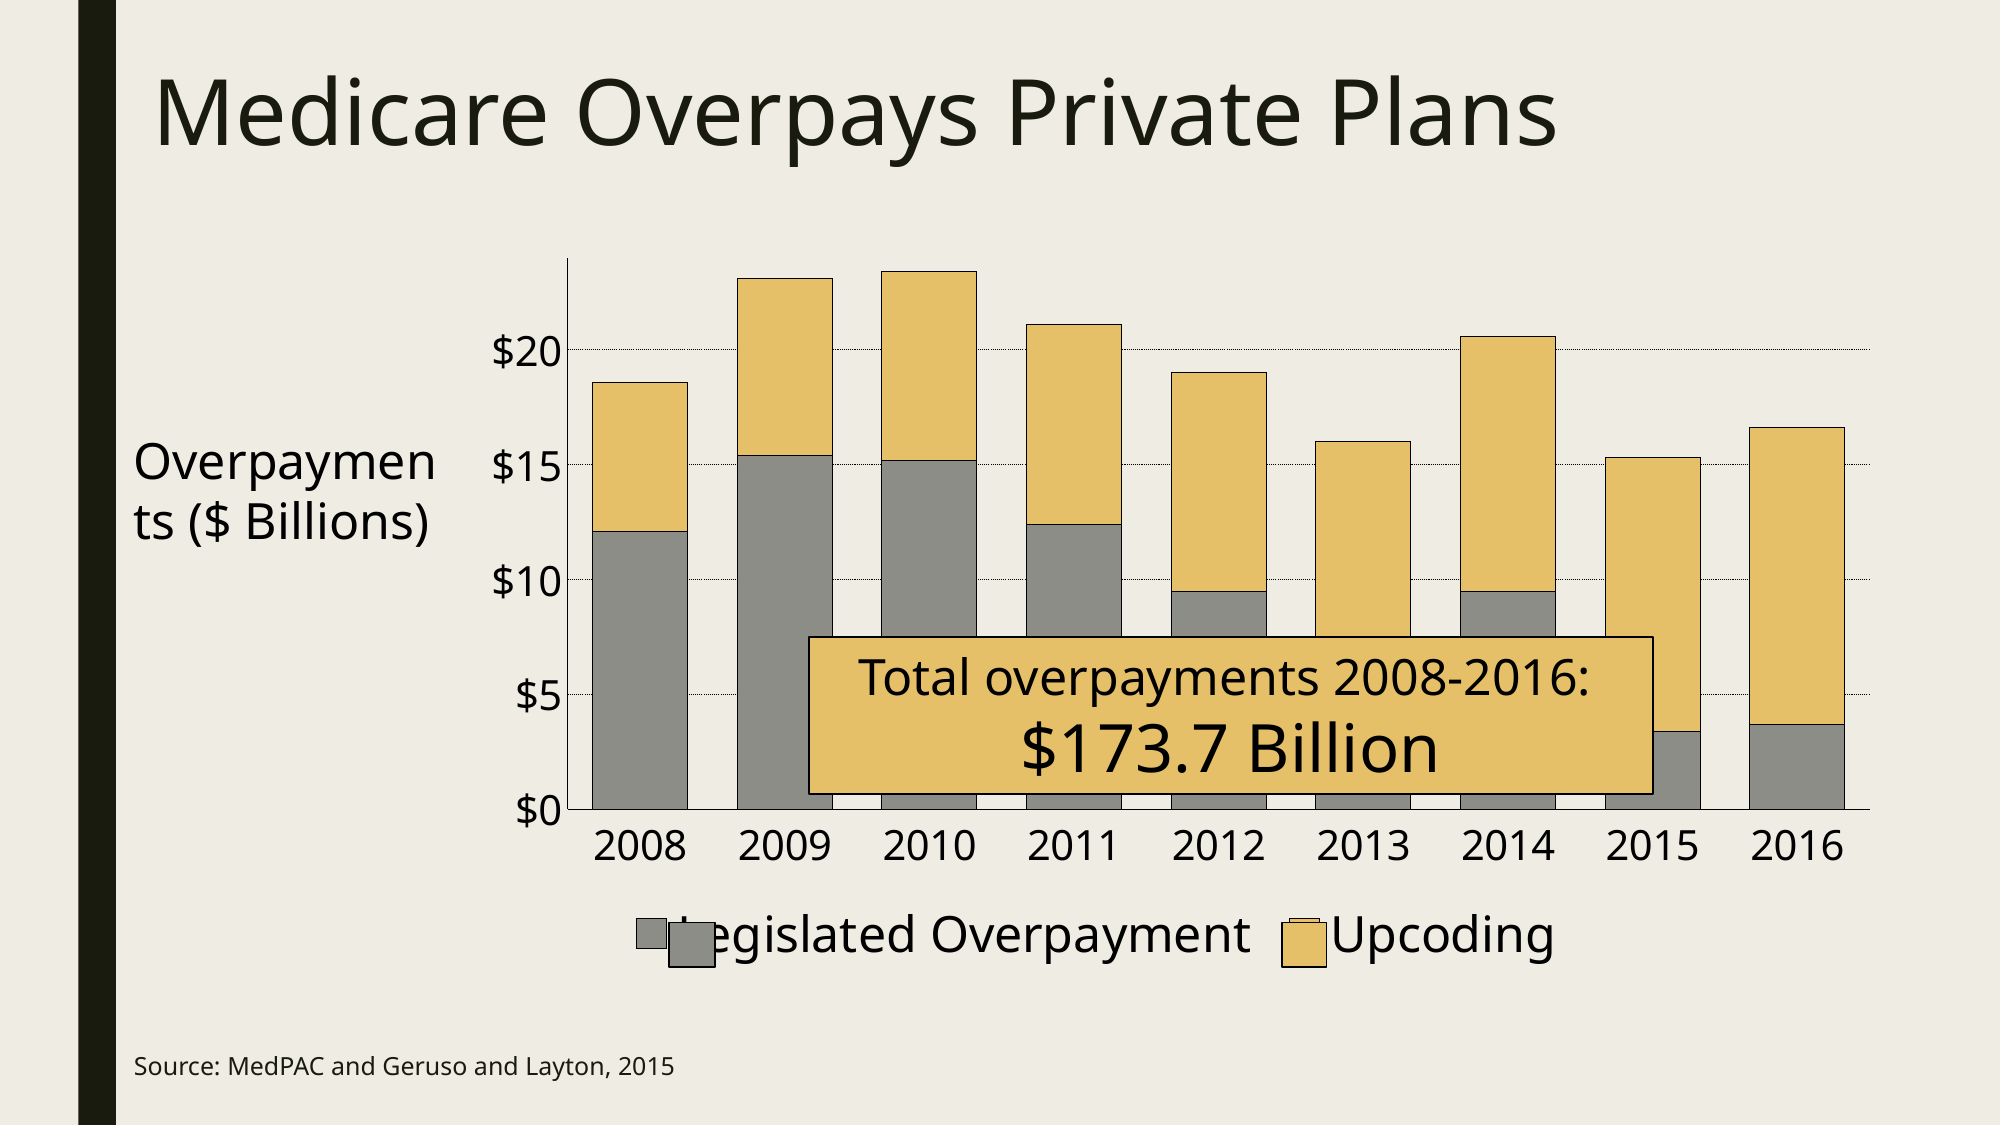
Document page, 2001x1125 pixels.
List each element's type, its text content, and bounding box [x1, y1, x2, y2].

text_box Overpayments ($ Billions) [118, 422, 462, 557]
list Source: MedPAC and Geruso and Layton, 2015 [118, 1008, 1350, 1125]
title Medicare Overpays Private Plans [137, 59, 1863, 278]
chart [462, 243, 1899, 987]
